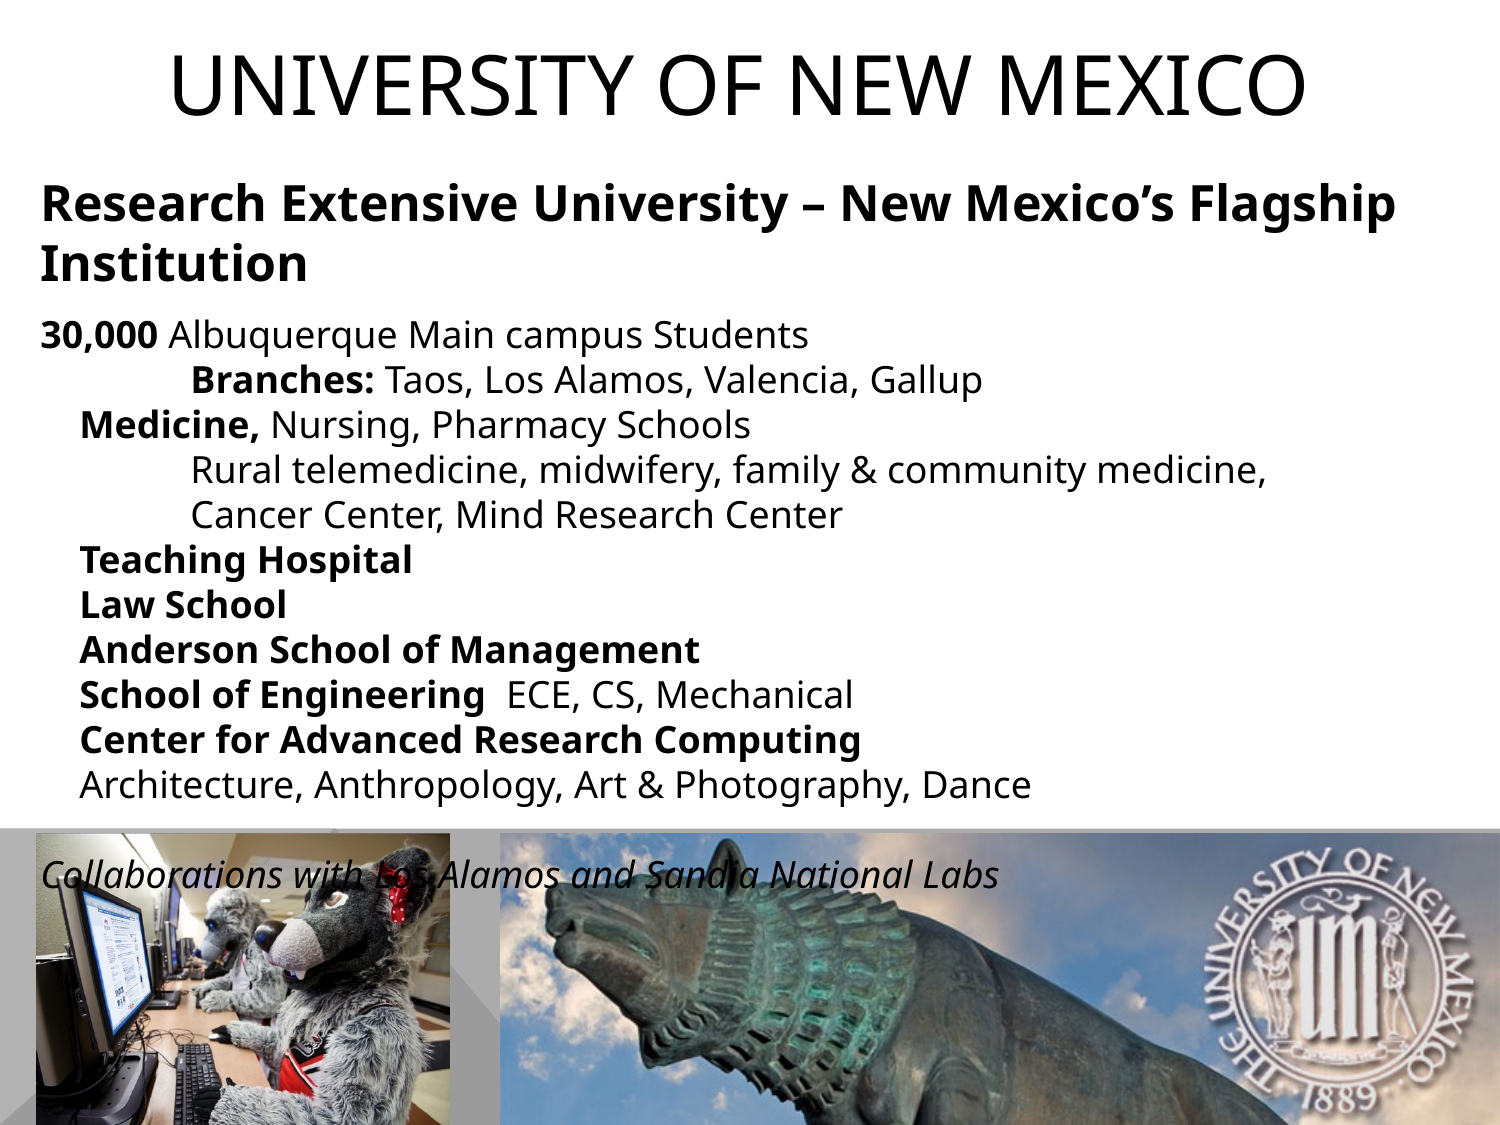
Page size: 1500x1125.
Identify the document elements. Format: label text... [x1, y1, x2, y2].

picture [36, 832, 451, 1125]
title University of New Mexico [121, 37, 1356, 128]
picture [499, 832, 1500, 1125]
text_box Research Extensive University – New Mexico’s Flagship Institution 30,000 Albuquerque Main campus Students Branches: Taos, Los Alamos, Valencia, Gallup Medicine, Nursing, Pharmacy Schools Rural telemedicine, midwifery, family & community medicine, Cancer Center, Mind Research Center Teaching Hospital Law School Anderson School of Management School of Engineering ECE, CS, Mechanical Center for Advanced Research Computing Architecture, Anthropology, Art & Photography, Dance Collaborations with Los Alamos and Sandia National Labs [25, 163, 1452, 904]
